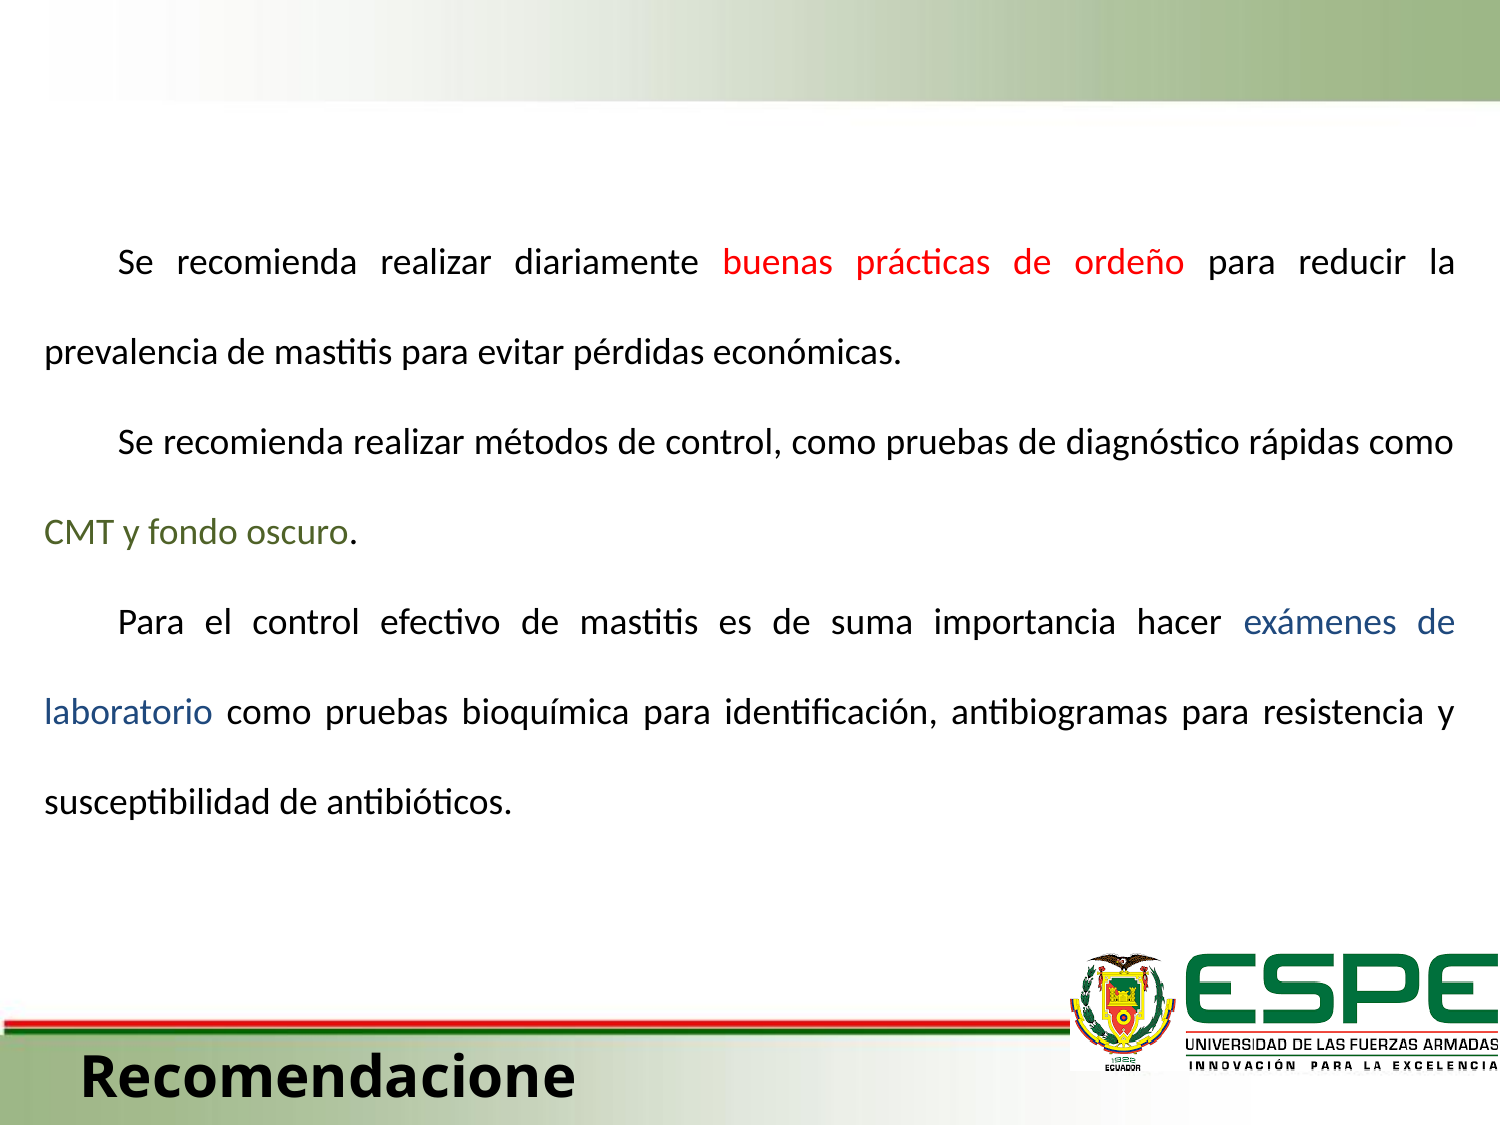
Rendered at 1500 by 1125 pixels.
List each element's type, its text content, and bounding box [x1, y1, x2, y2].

text_box Se recomienda realizar diariamente buenas prácticas de ordeño para reducir la prevalencia de mastitis para evitar pérdidas económicas. Se recomienda realizar métodos de control, como pruebas de diagnóstico rápidas como CMT y fondo oscuro. Para el control efectivo de mastitis es de suma importancia hacer exámenes de laboratorio como pruebas bioquímica para identificación, antibiogramas para resistencia y susceptibilidad de antibióticos. [29, 184, 1471, 830]
text_box Recomendaciones [64, 1031, 620, 1125]
picture [0, 0, 1500, 1125]
